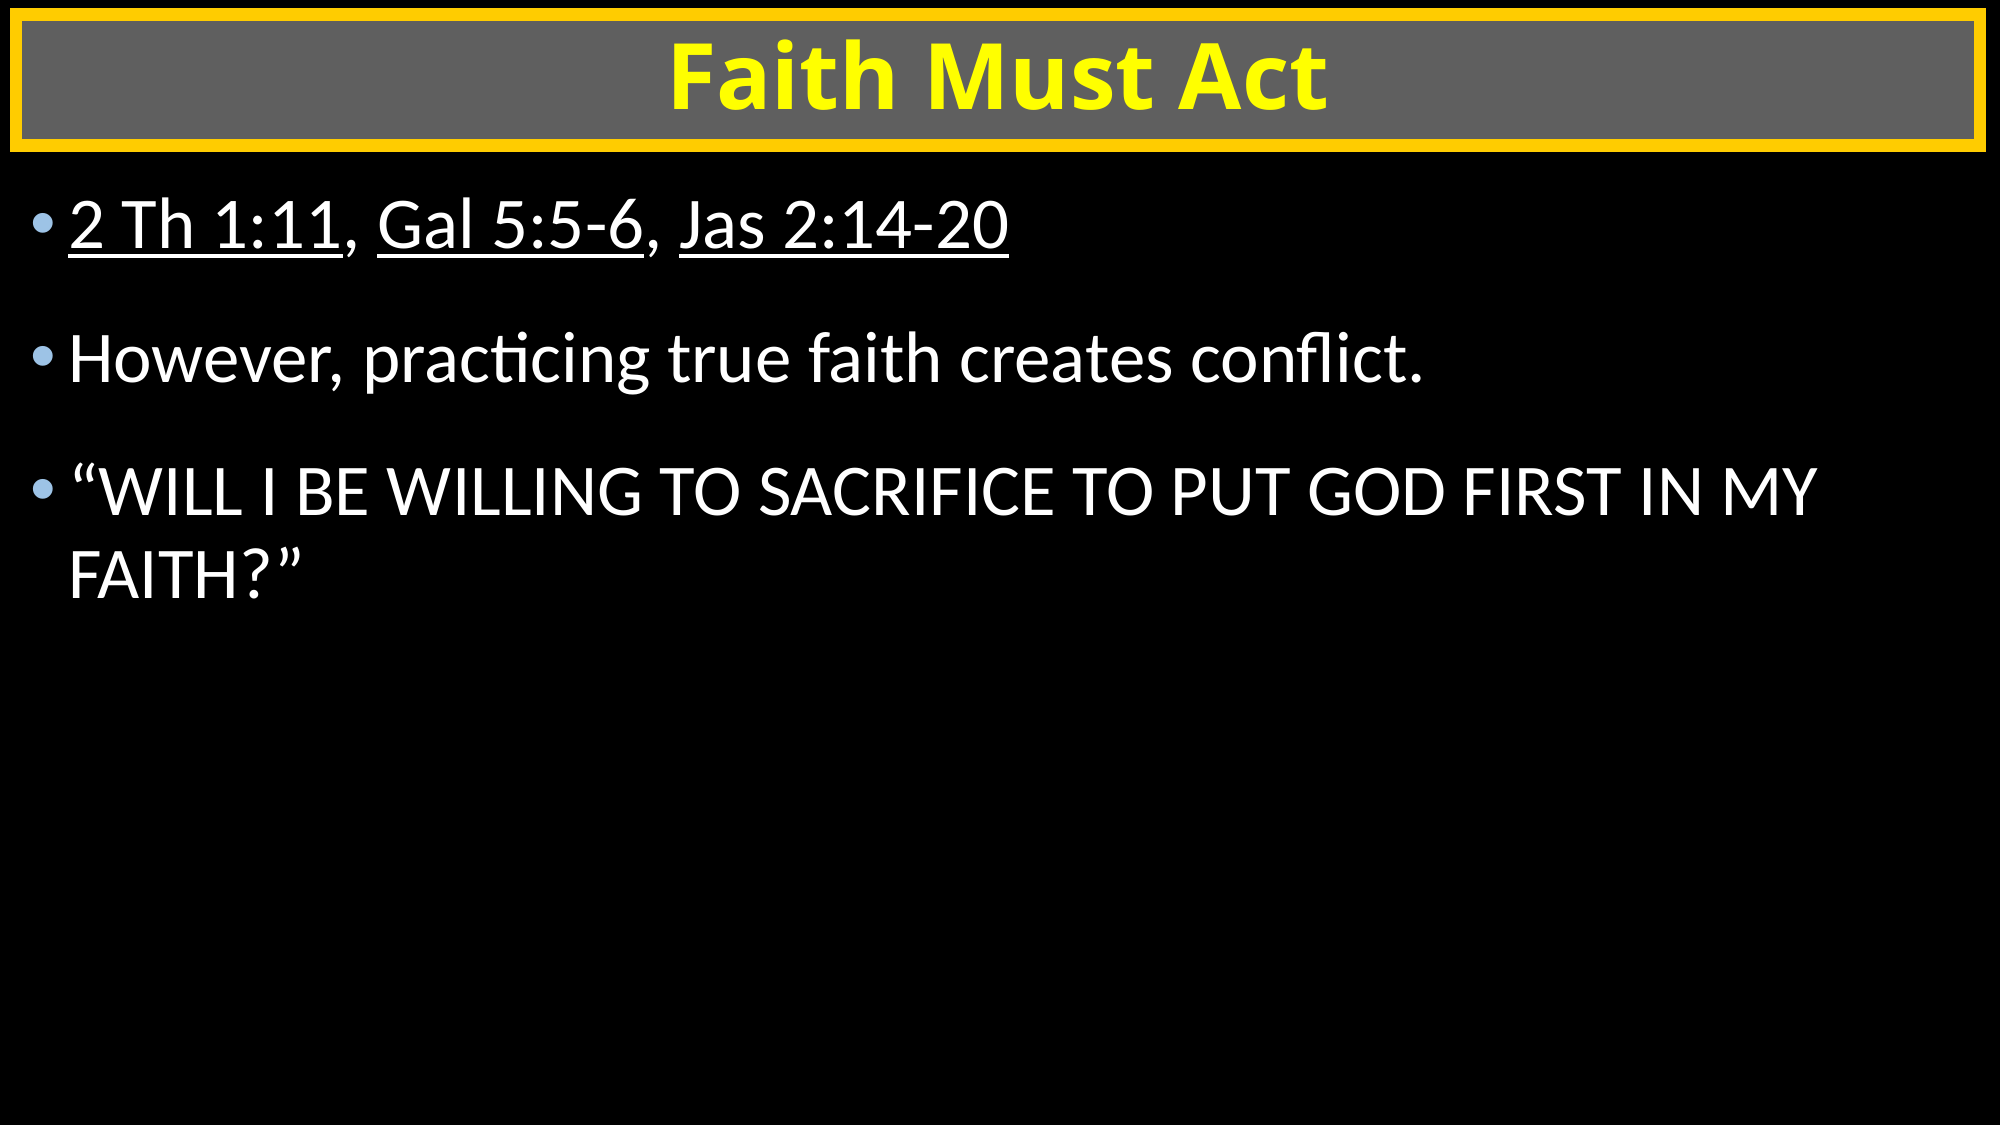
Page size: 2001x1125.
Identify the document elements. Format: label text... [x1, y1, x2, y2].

list 2 Th 1:11, Gal 5:5-6, Jas 2:14-20 However, practicing true faith creates conflict. “WILL I BE WILLING TO SACRIFICE TO PUT GOD FIRST IN MY FAITH?” [15, 174, 1980, 1116]
title Faith Must Act [15, 14, 1980, 146]
